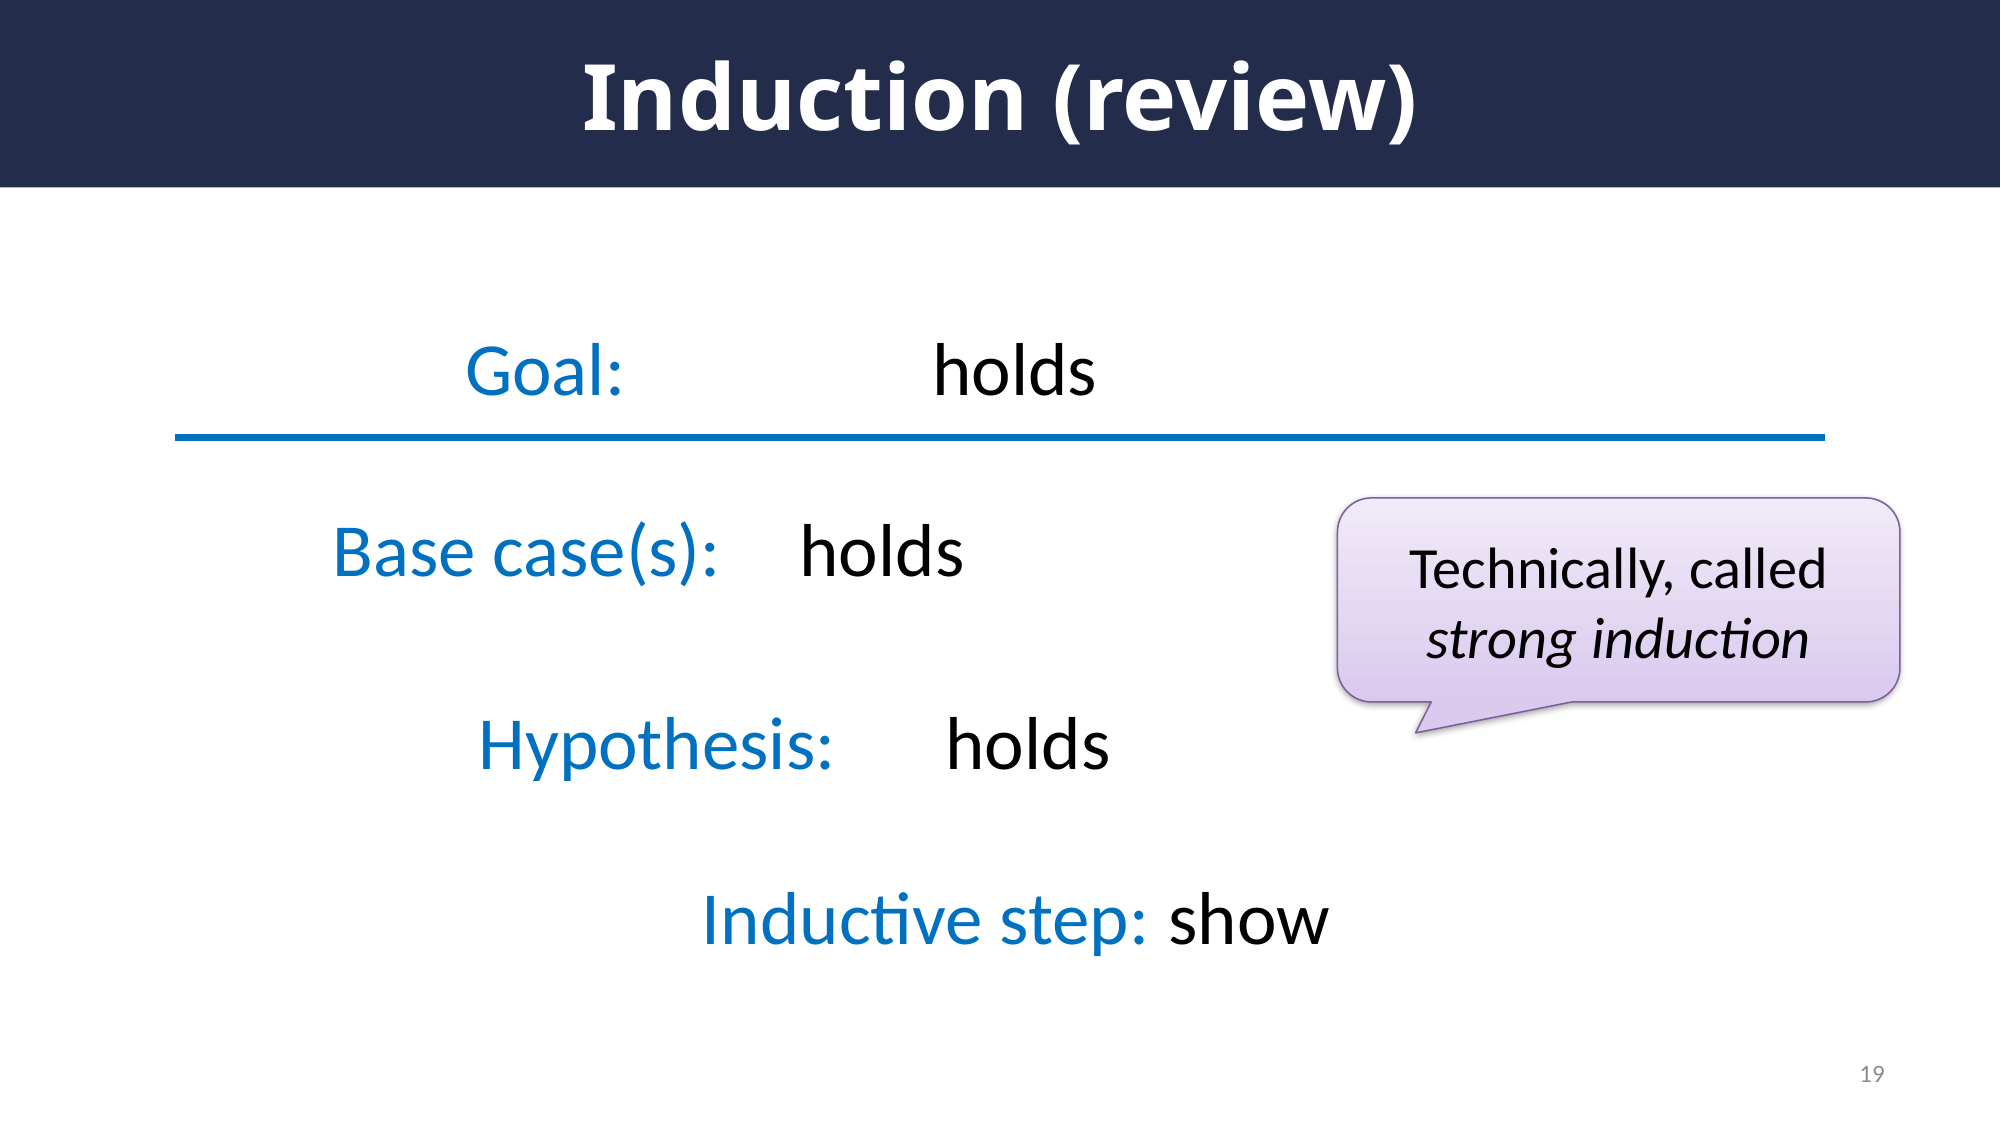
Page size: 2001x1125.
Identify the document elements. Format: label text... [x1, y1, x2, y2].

text_box Technically, called strong induction [1336, 497, 1901, 734]
title Induction (review) [99, 24, 1900, 163]
slide_number 19 [1433, 1042, 1900, 1103]
